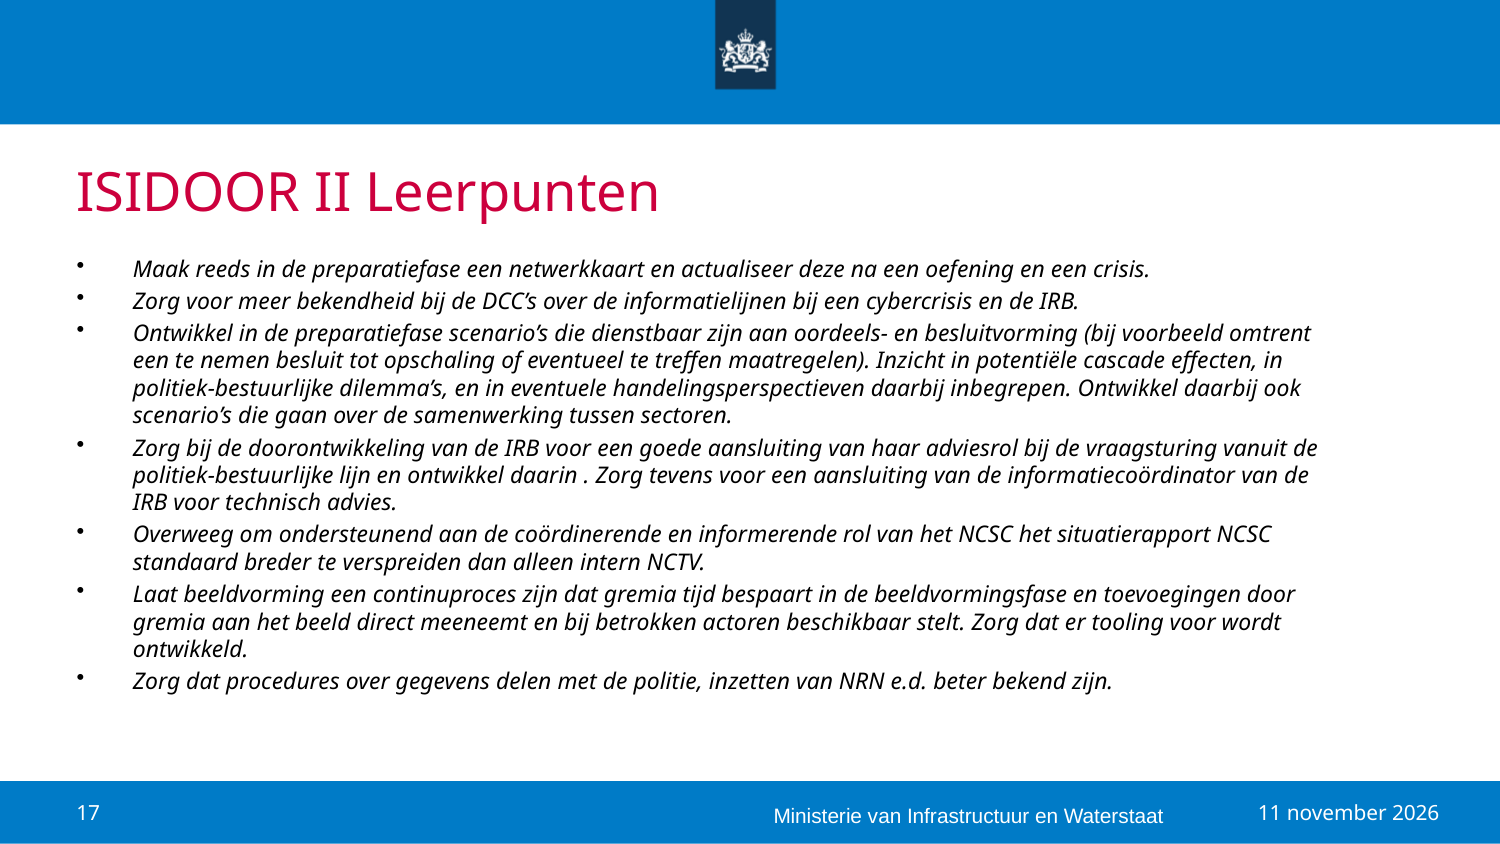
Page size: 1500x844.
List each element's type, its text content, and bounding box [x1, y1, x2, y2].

footer Ministerie van Infrastructuur en Waterstaat [714, 802, 1223, 829]
slide_number 9 oktober 2018 [1223, 813, 1440, 829]
title ISIDOOR II Leerpunten [76, 158, 1455, 220]
slide_number 17 [76, 813, 390, 829]
picture [714, 0, 1079, 91]
list Maak reeds in de preparatiefase een netwerkkaart en actualiseer deze na een oefening en een crisis. Zorg voor meer bekendheid bij de DCC’s over de informatielijnen bij een cybercrisis en de IRB. Ontwikkel in de preparatiefase scenario’s die dienstbaar zijn aan oordeels- en besluitvorming (bij voorbeeld omtrent een te nemen besluit tot opschaling of eventueel te treffen maatregelen). Inzicht in potentiële cascade effecten, in politiek-bestuurlijke dilemma’s, en in eventuele handelingsperspectieven daarbij inbegrepen. Ontwikkel daarbij ook scenario’s die gaan over de samenwerking tussen sectoren. Zorg bij de doorontwikkeling van de IRB voor een goede aansluiting van haar adviesrol bij de vraagsturing vanuit de politiek-bestuurlijke lijn en ontwikkel daarin . Zorg tevens voor een aansluiting van de informatiecoördinator van de IRB voor technisch advies. Overweeg om ondersteunend aan de coördinerende en informerende rol van het NCSC het situatierapport NCSC standaard breder te verspreiden dan alleen intern NCTV. Laat beeldvorming een continuproces zijn dat gremia tijd bespaart in de beeldvormingsfase en toevoegingen door gremia aan het beeld direct meeneemt en bij betrokken actoren beschikbaar stelt. Zorg dat er tooling voor wordt ontwikkeld. Zorg dat procedures over gegevens delen met de politie, inzetten van NRN e.d. beter bekend zijn. [76, 254, 1330, 764]
